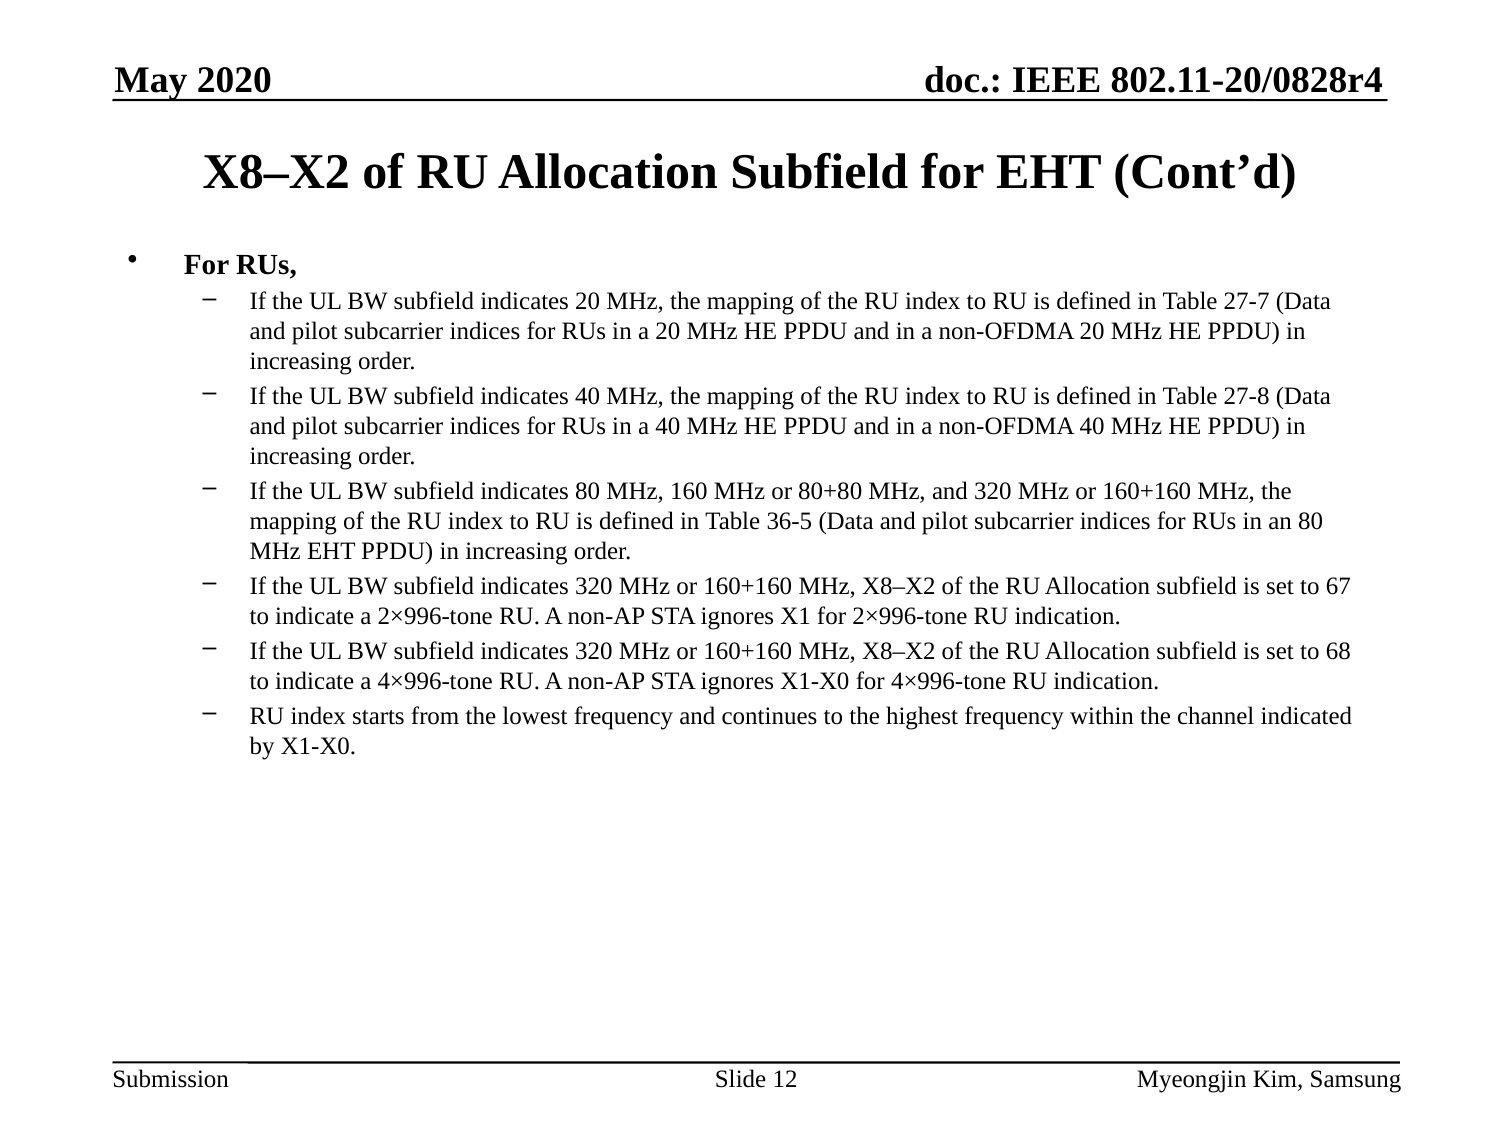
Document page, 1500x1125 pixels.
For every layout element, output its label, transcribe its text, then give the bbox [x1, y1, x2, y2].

title X8–X2 of RU Allocation Subfield for EHT (Cont’d) [112, 112, 1388, 226]
slide_number Slide 12 [712, 1061, 800, 1093]
footer Myeongjin Kim, Samsung [1130, 1061, 1402, 1093]
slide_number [114, 54, 309, 101]
list For RUs, If the UL BW subfield indicates 20 MHz, the mapping of the RU index to RU is defined in Table 27-7 (Data and pilot subcarrier indices for RUs in a 20 MHz HE PPDU and in a non-OFDMA 20 MHz HE PPDU) in increasing order. If the UL BW subfield indicates 40 MHz, the mapping of the RU index to RU is defined in Table 27-8 (Data and pilot subcarrier indices for RUs in a 40 MHz HE PPDU and in a non-OFDMA 40 MHz HE PPDU) in increasing order. If the UL BW subfield indicates 80 MHz, 160 MHz or 80+80 MHz, and 320 MHz or 160+160 MHz, the mapping of the RU index to RU is defined in Table 36-5 (Data and pilot subcarrier indices for RUs in an 80 MHz EHT PPDU) in increasing order. If the UL BW subfield indicates 320 MHz or 160+160 MHz, X8–X2 of the RU Allocation subfield is set to 67 to indicate a 2×996-tone RU. A non-AP STA ignores X1 for 2×996-tone RU indication. If the UL BW subfield indicates 320 MHz or 160+160 MHz, X8–X2 of the RU Allocation subfield is set to 68 to indicate a 4×996-tone RU. A non-AP STA ignores X1-X0 for 4×996-tone RU indication. RU index starts from the lowest frequency and continues to the highest frequency within the channel indicated by X1-X0. [112, 237, 1388, 1001]
